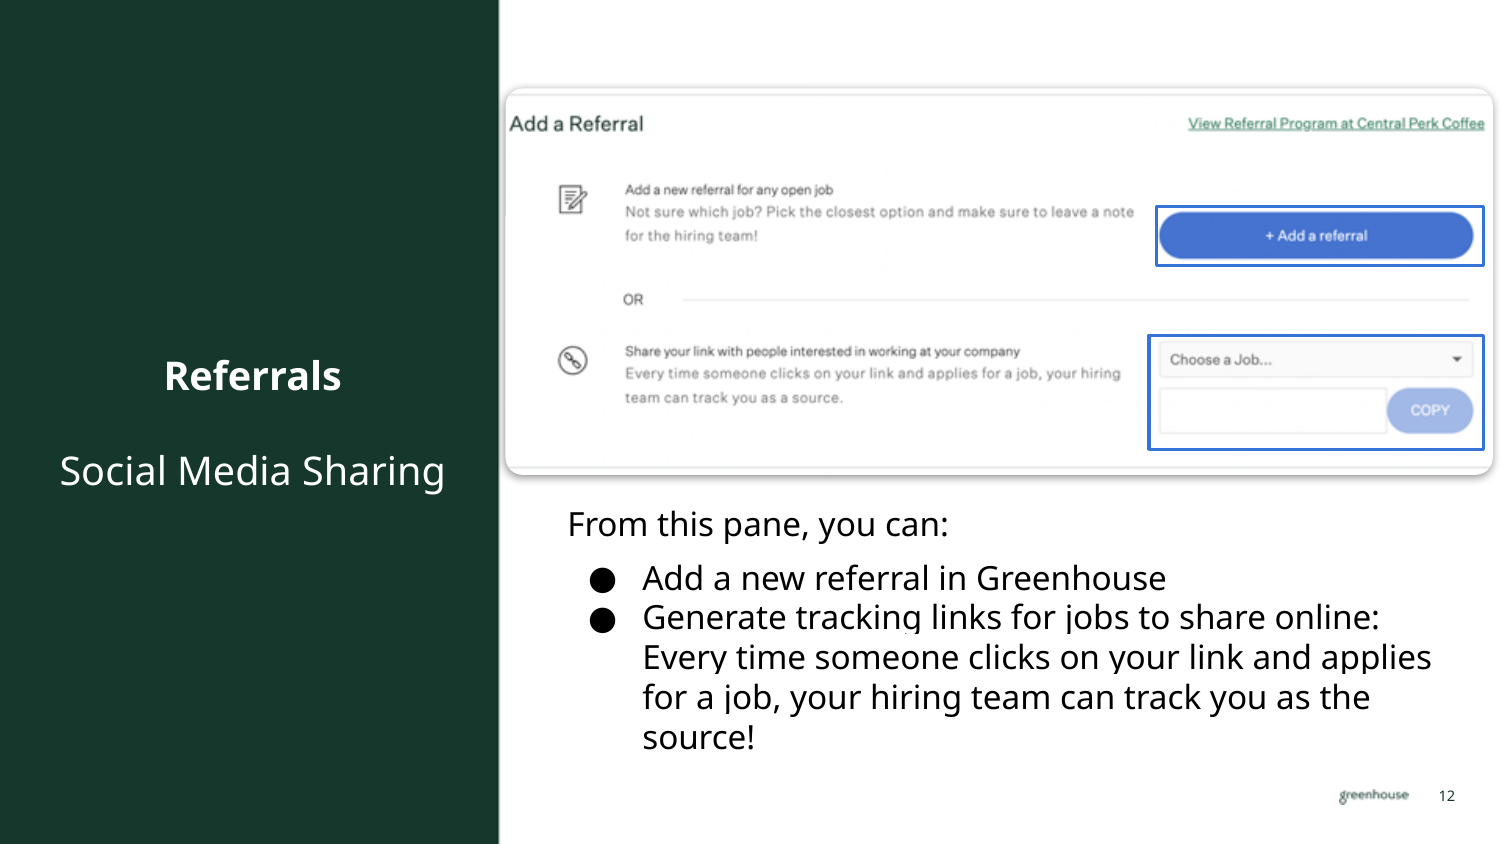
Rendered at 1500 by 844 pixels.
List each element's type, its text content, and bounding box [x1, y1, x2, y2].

picture [0, 0, 1500, 844]
text_box Referrals Social Media Sharing [12, 228, 493, 616]
slide_number 12 [1417, 772, 1470, 833]
text_box From this pane, you can: Add a new referral in Greenhouse Generate tracking links for jobs to share online: Every time someone clicks on your link and applies for a job, your hiring team can track you as the source! [552, 488, 1450, 742]
